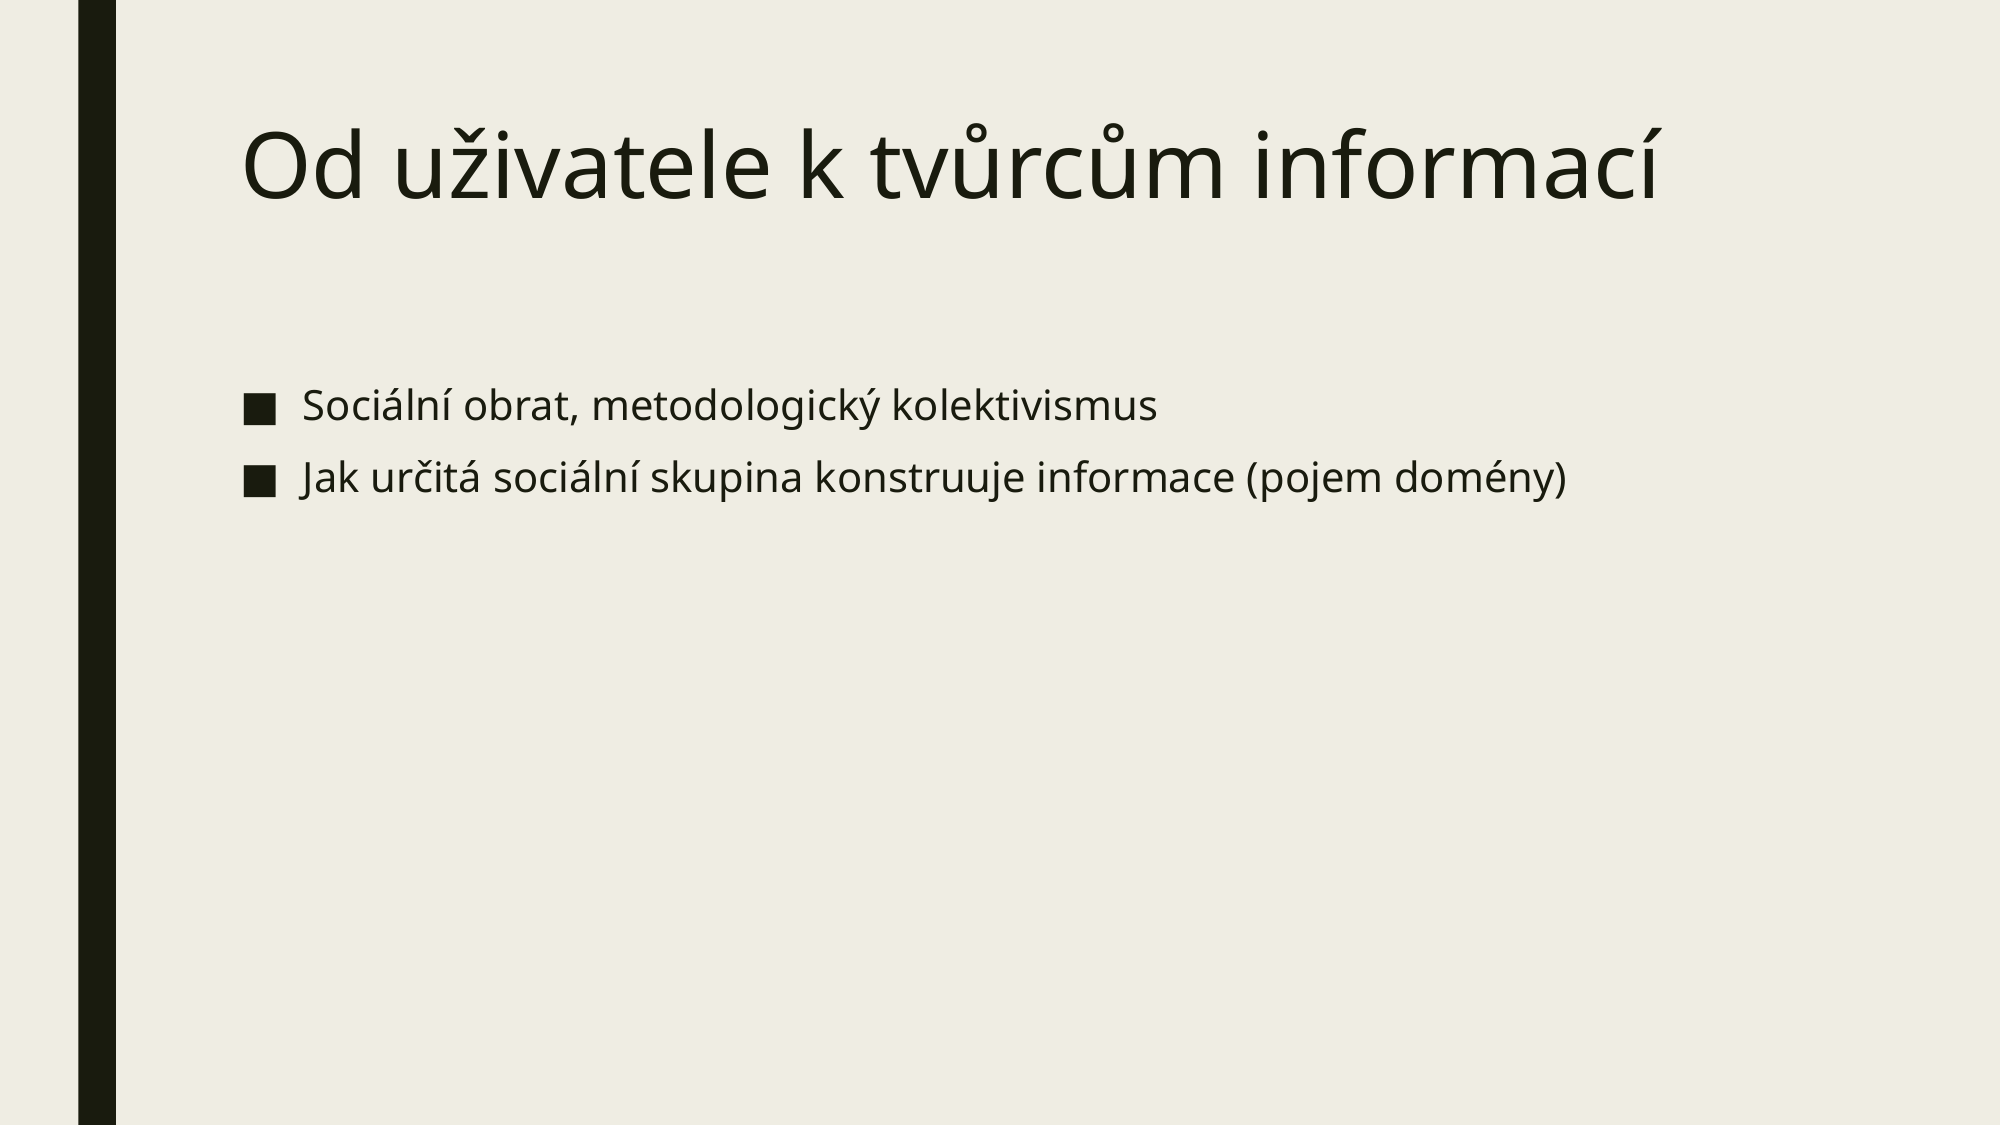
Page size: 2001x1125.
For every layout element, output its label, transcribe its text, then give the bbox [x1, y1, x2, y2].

list Sociální obrat, metodologický kolektivismus Jak určitá sociální skupina konstruuje informace (pojem domény) [225, 375, 1800, 963]
title Od uživatele k tvůrcům informací [225, 112, 1800, 357]
